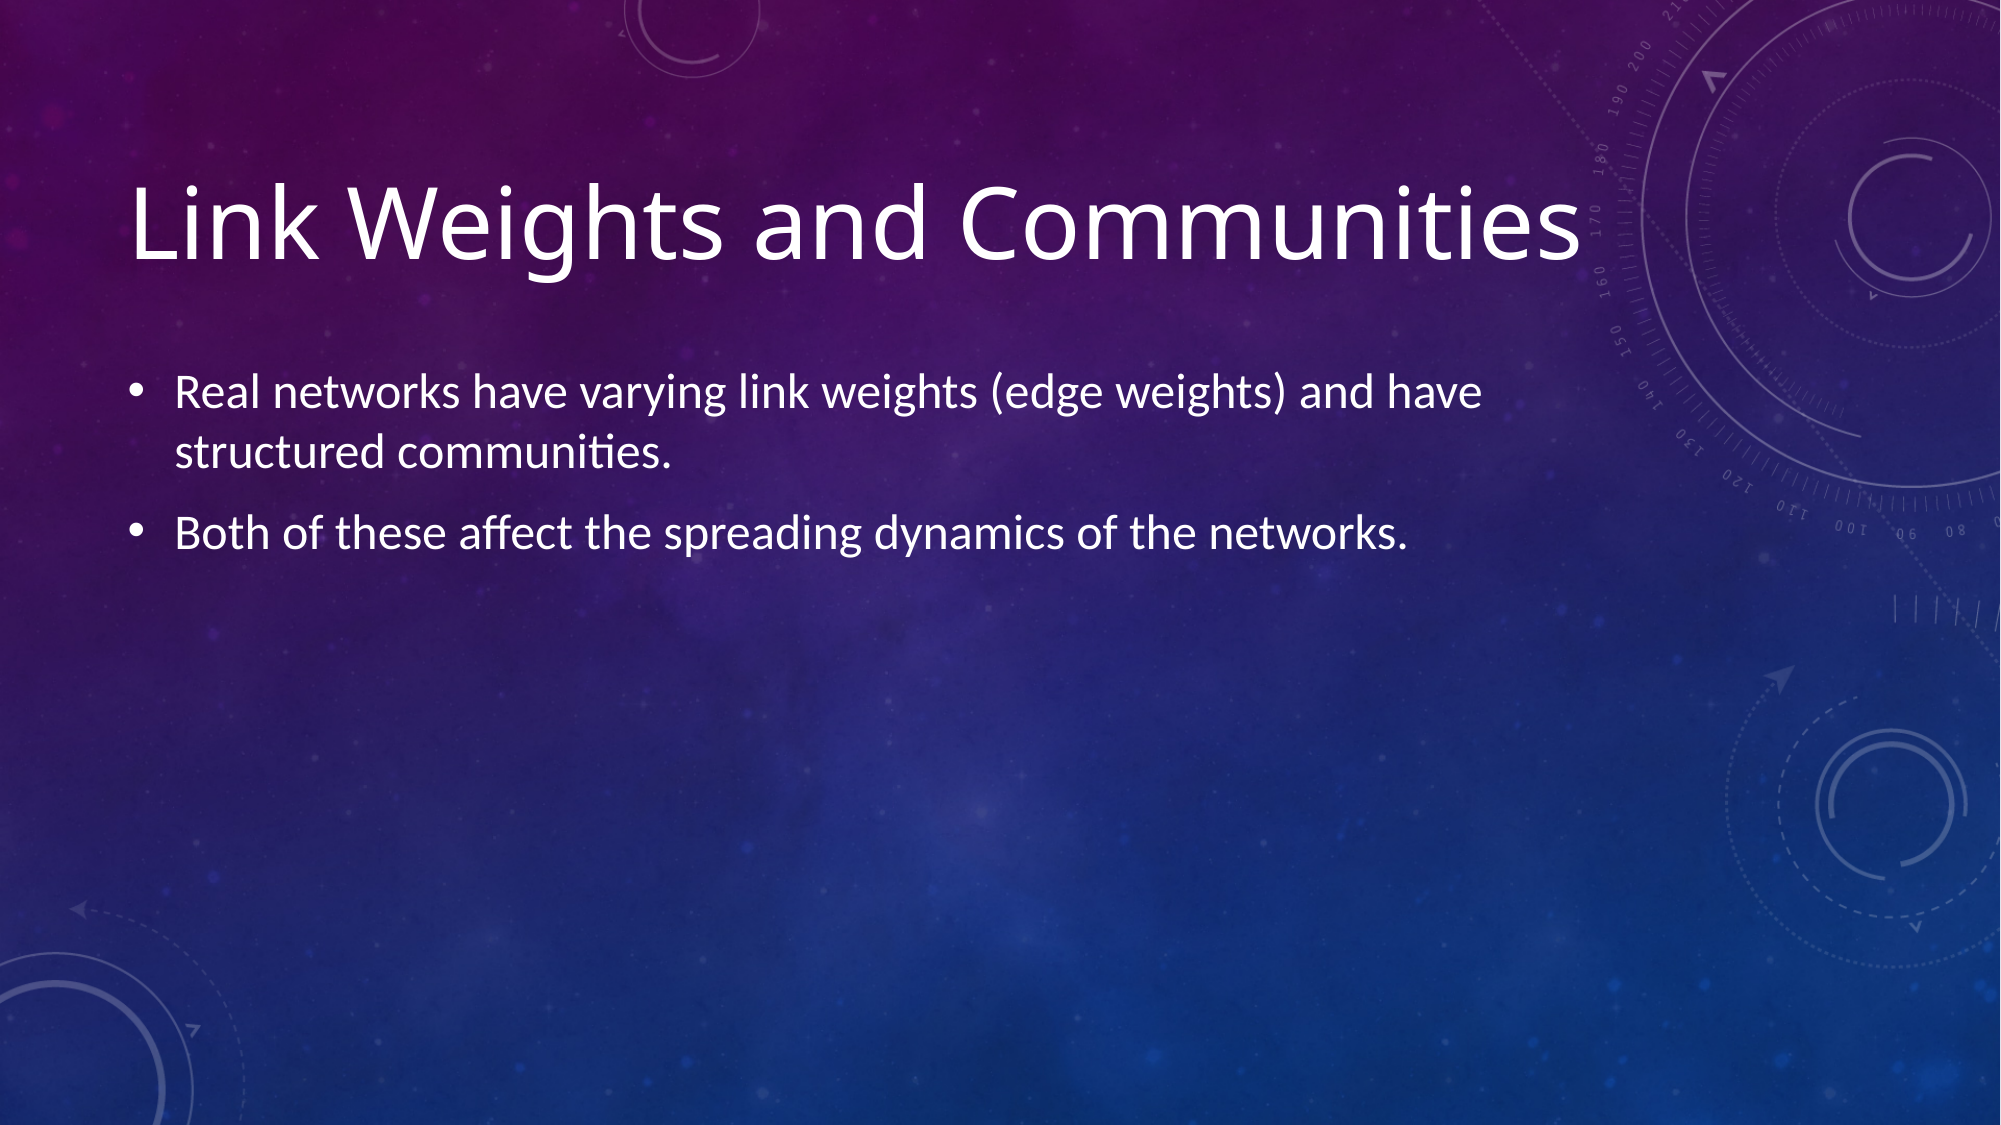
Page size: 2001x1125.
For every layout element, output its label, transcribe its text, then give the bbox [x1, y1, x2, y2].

picture [0, 0, 2001, 1125]
list Real networks have varying link weights (edge weights) and have structured communities. Both of these affect the spreading dynamics of the networks. [112, 351, 1569, 1086]
title Link Weights and Communities [112, 99, 1775, 339]
